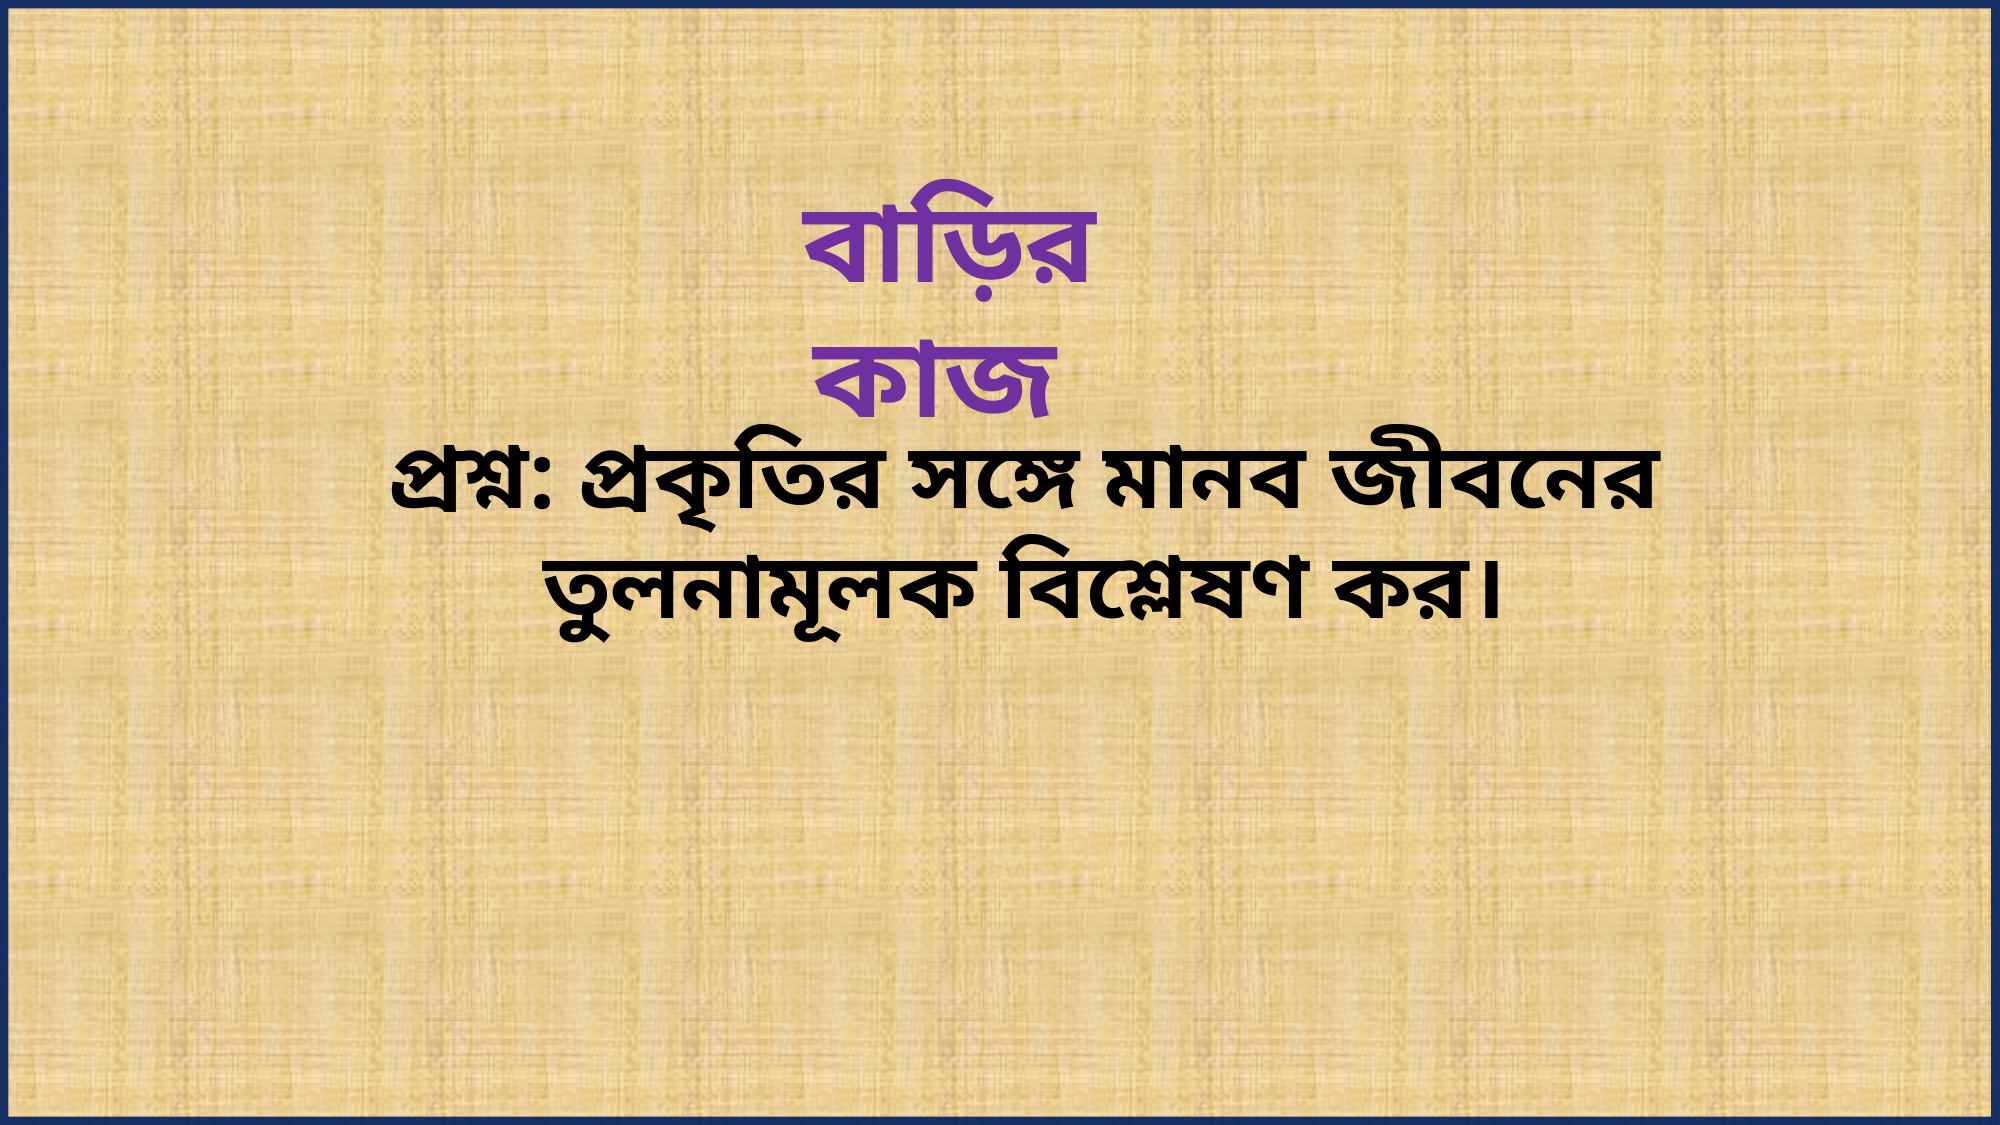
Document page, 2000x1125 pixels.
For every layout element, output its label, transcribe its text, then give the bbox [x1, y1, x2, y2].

text_box প্রশ্ন: প্রকৃতির সঙ্গে মানব জীবনের তুলনামূলক বিশ্লেষণ কর। [160, 435, 1890, 619]
text_box বাড়ির কাজ [662, 162, 1238, 448]
picture [9, 9, 1991, 1116]
